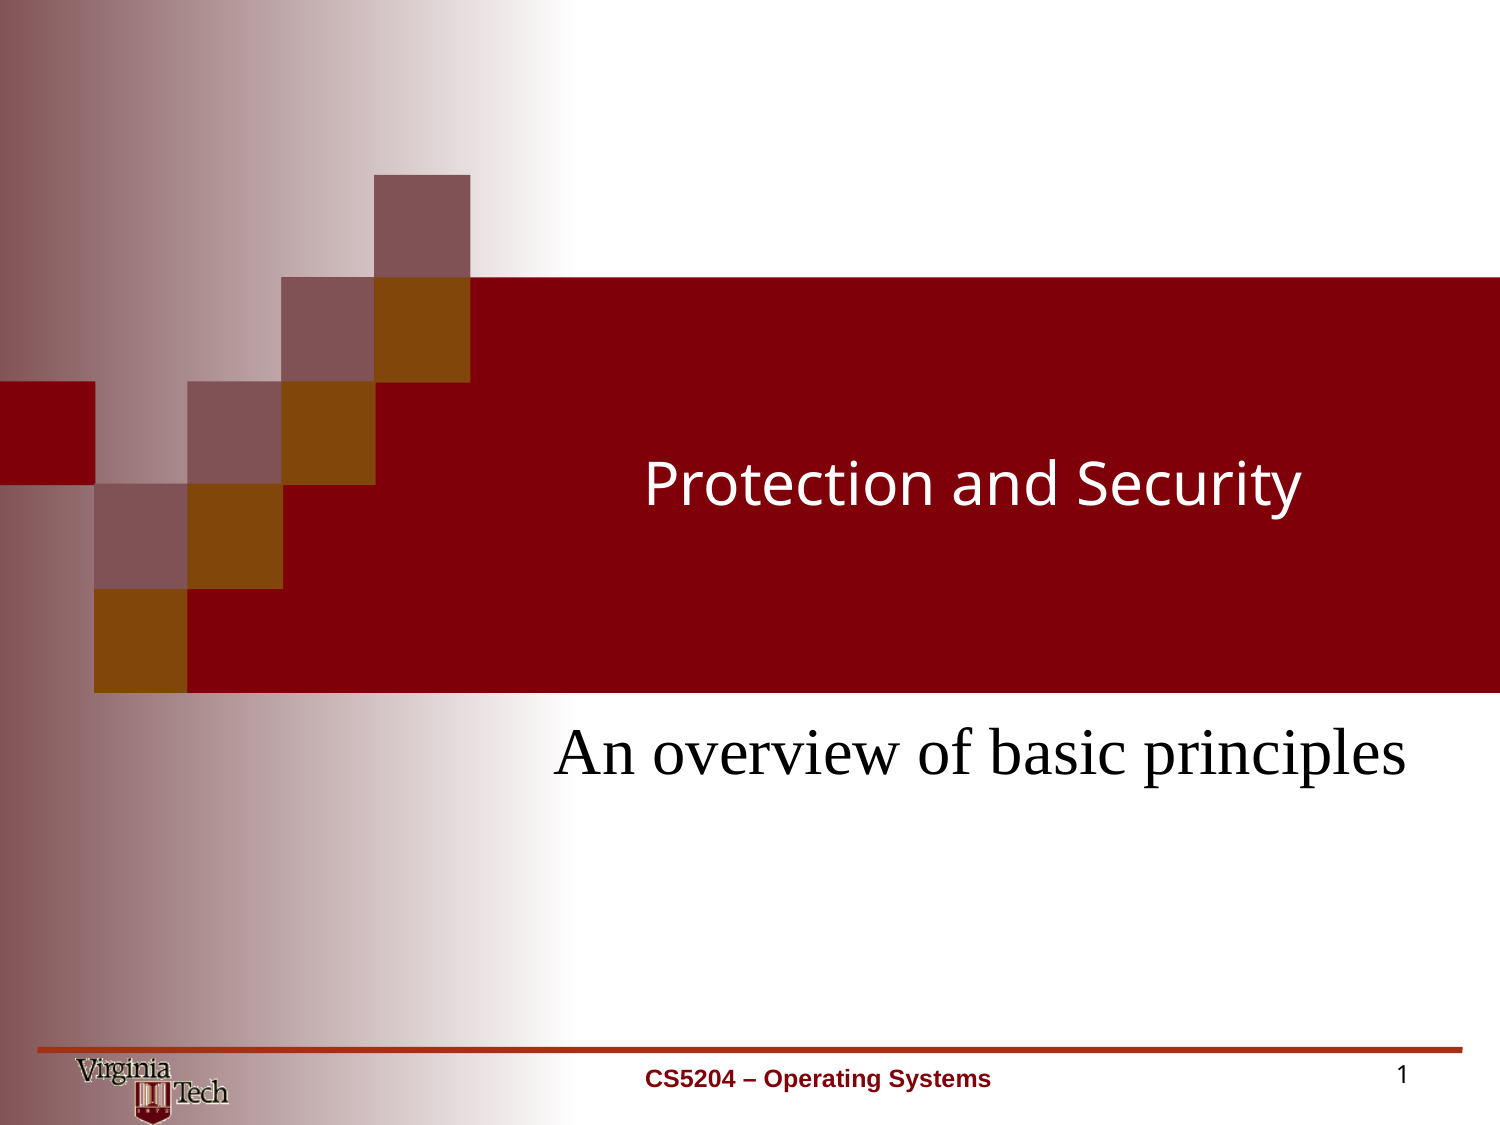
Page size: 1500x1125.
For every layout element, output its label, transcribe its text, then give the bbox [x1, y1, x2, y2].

footer CS5204 – Operating Systems [512, 1024, 1074, 1101]
title Protection and Security [487, 299, 1476, 663]
slide_number 1 [1074, 1024, 1426, 1101]
picture [75, 1058, 229, 1125]
subtitle An overview of basic principles [487, 699, 1476, 988]
